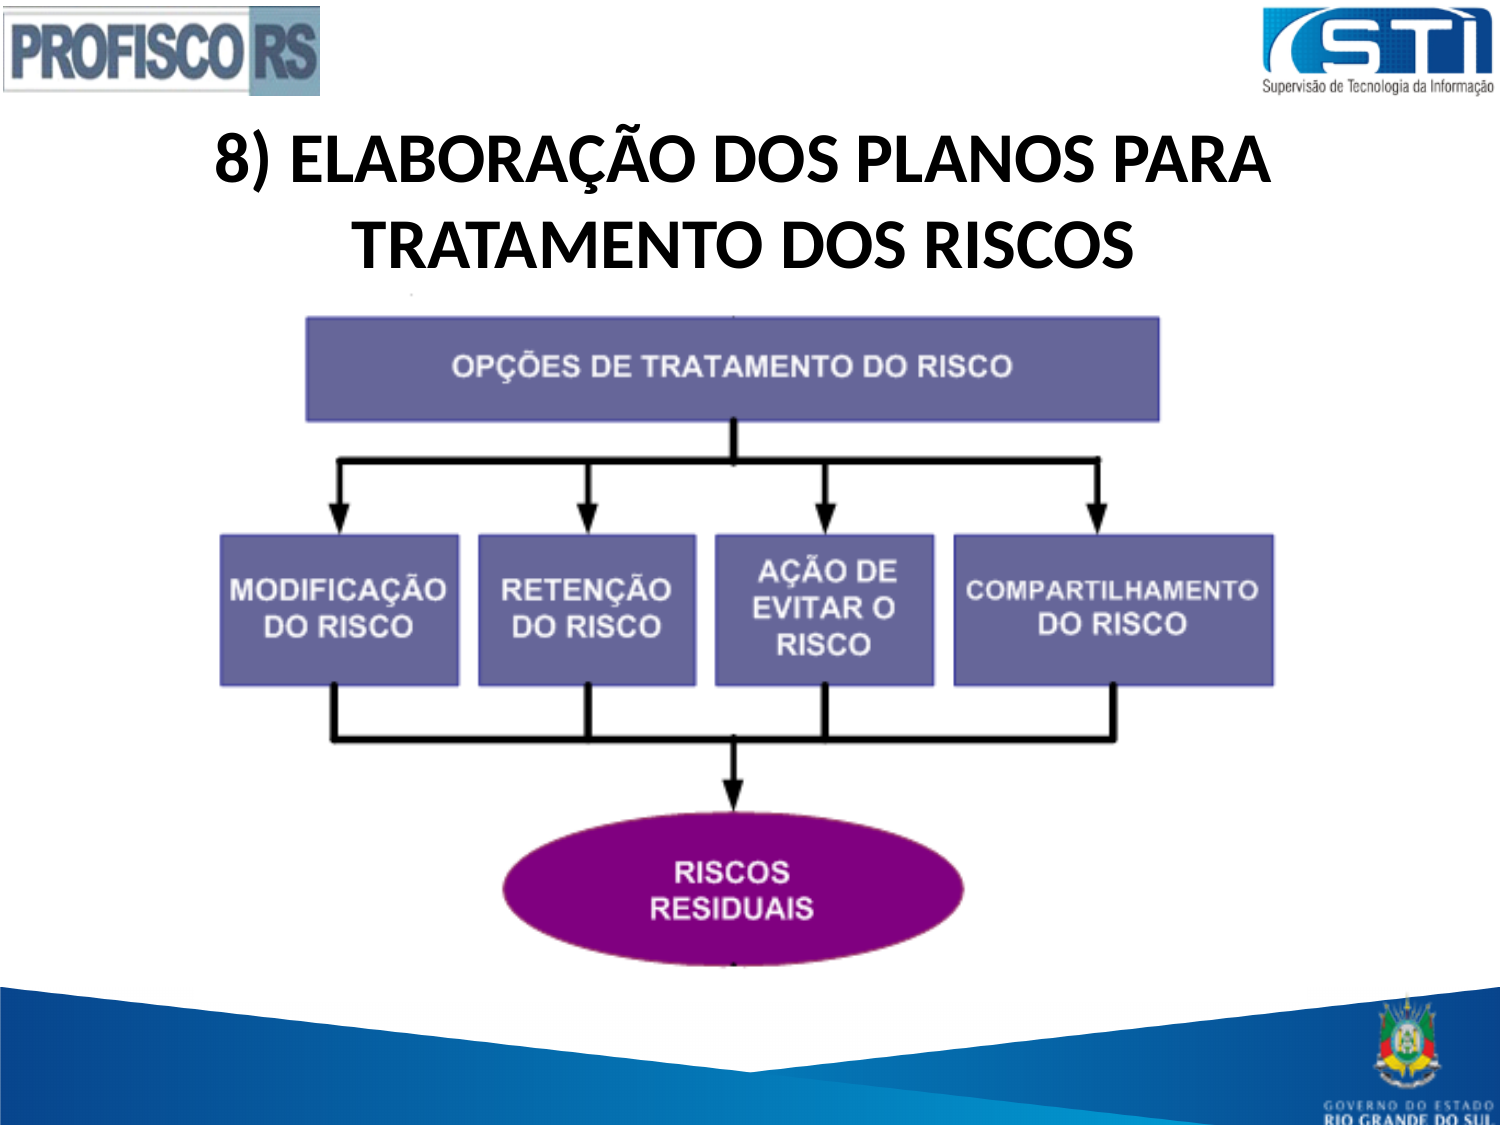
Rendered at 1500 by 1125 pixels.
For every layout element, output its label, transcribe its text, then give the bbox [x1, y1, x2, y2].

picture [1257, 0, 1500, 102]
picture [0, 290, 1500, 1125]
picture [3, 6, 320, 96]
title 8) ELABORAÇÃO DOS PLANOS PARA TRATAMENTO DOS RISCOS [29, 103, 1459, 291]
